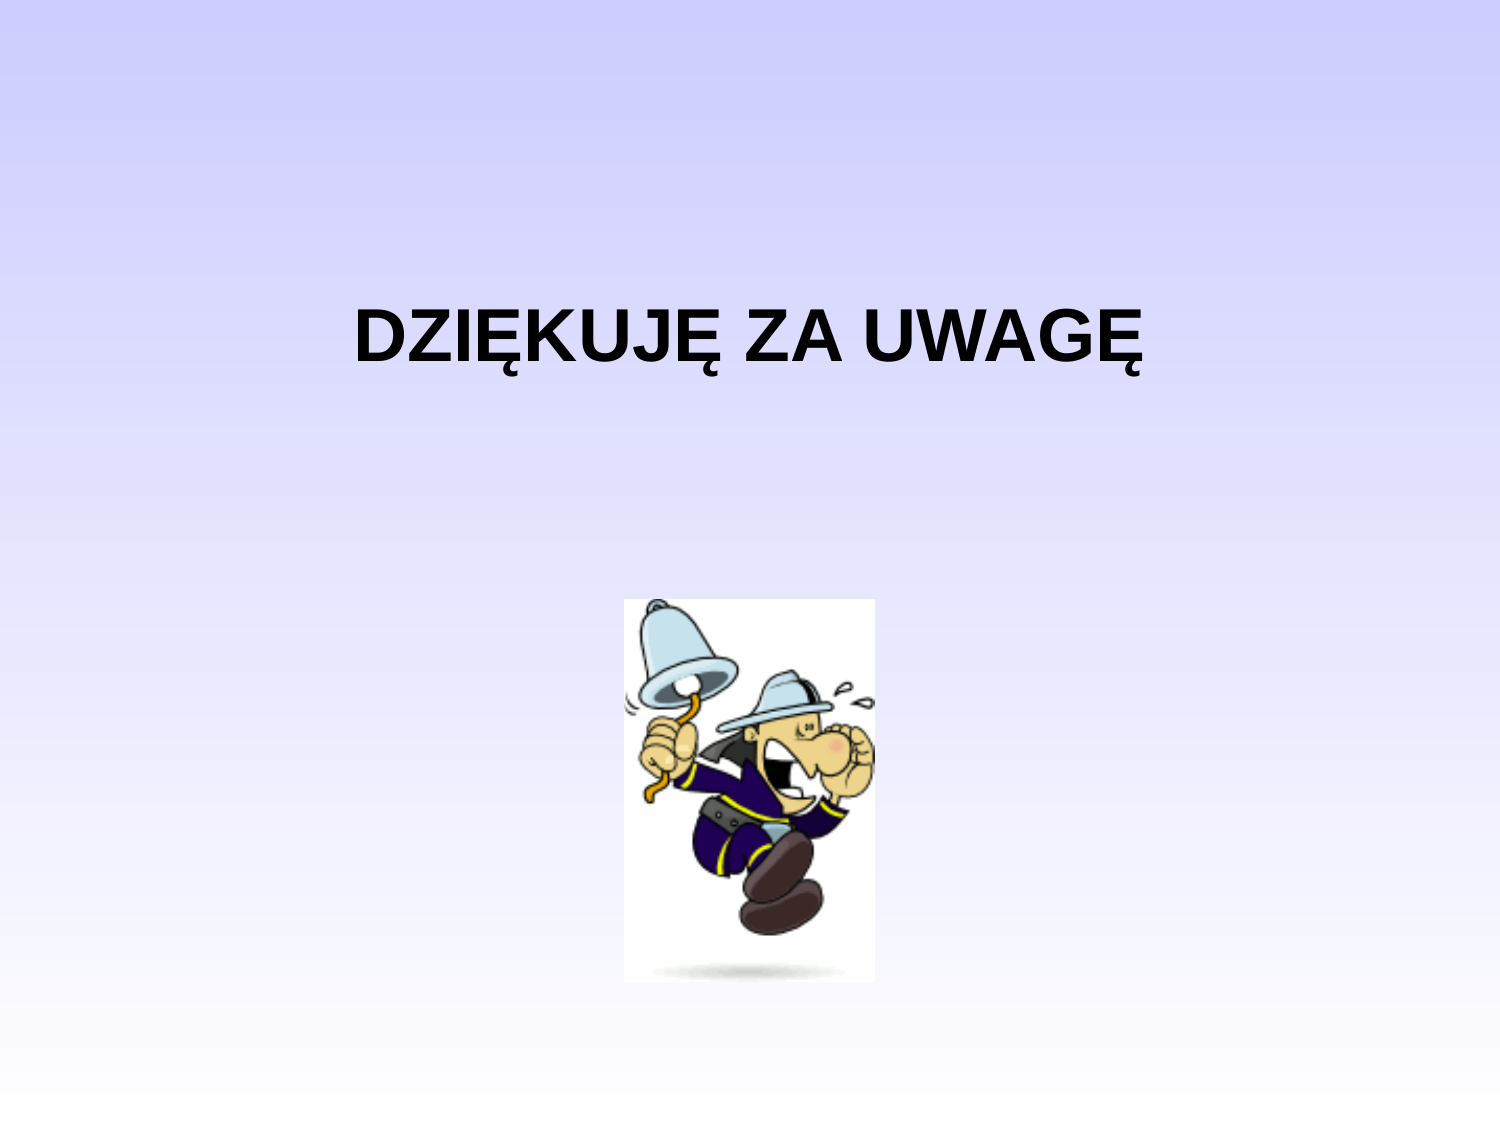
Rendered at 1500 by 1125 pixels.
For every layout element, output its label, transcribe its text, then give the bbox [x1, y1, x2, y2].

picture [624, 599, 876, 982]
title DZIĘKUJĘ ZA UWAGĘ [0, 237, 1500, 425]
